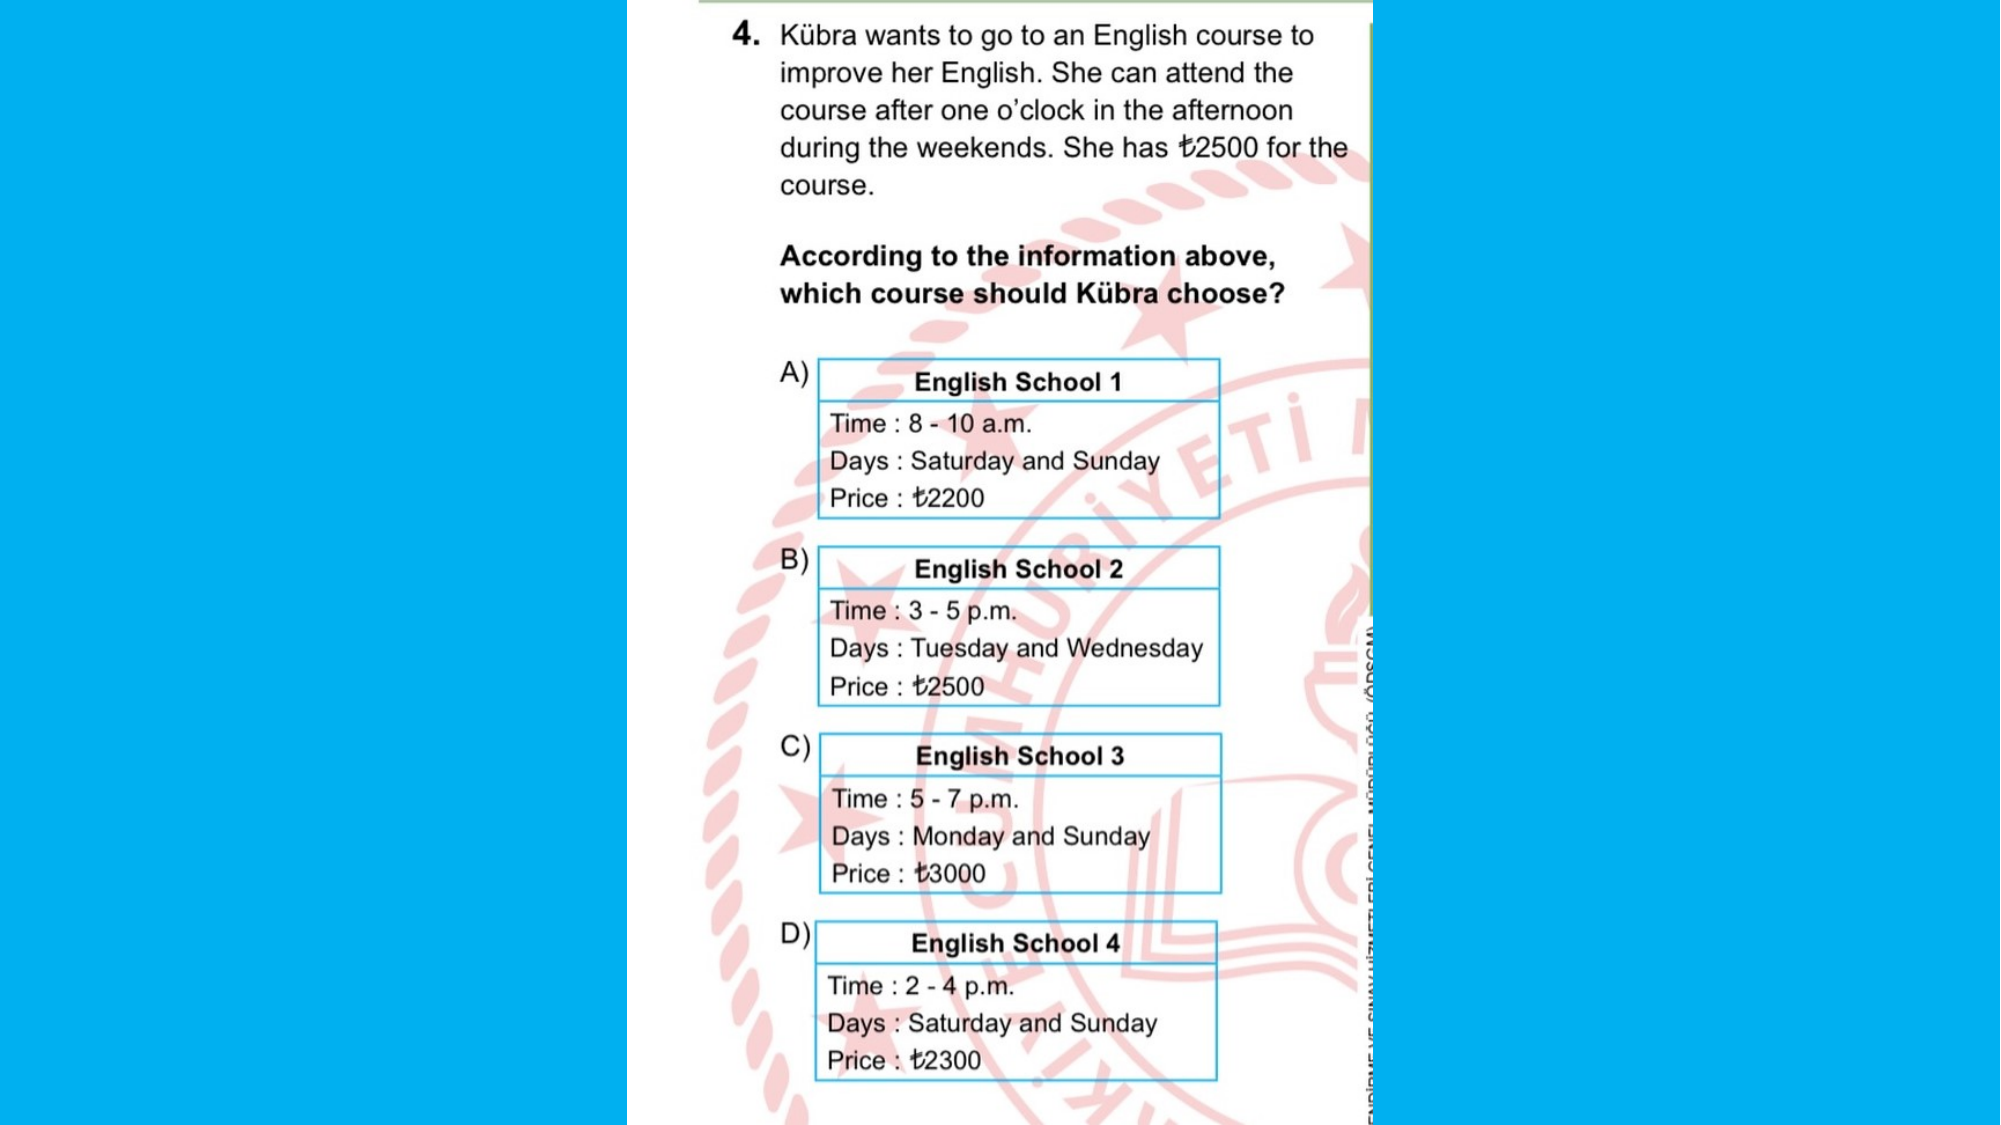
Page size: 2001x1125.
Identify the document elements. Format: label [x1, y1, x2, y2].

picture [628, 0, 1372, 1125]
